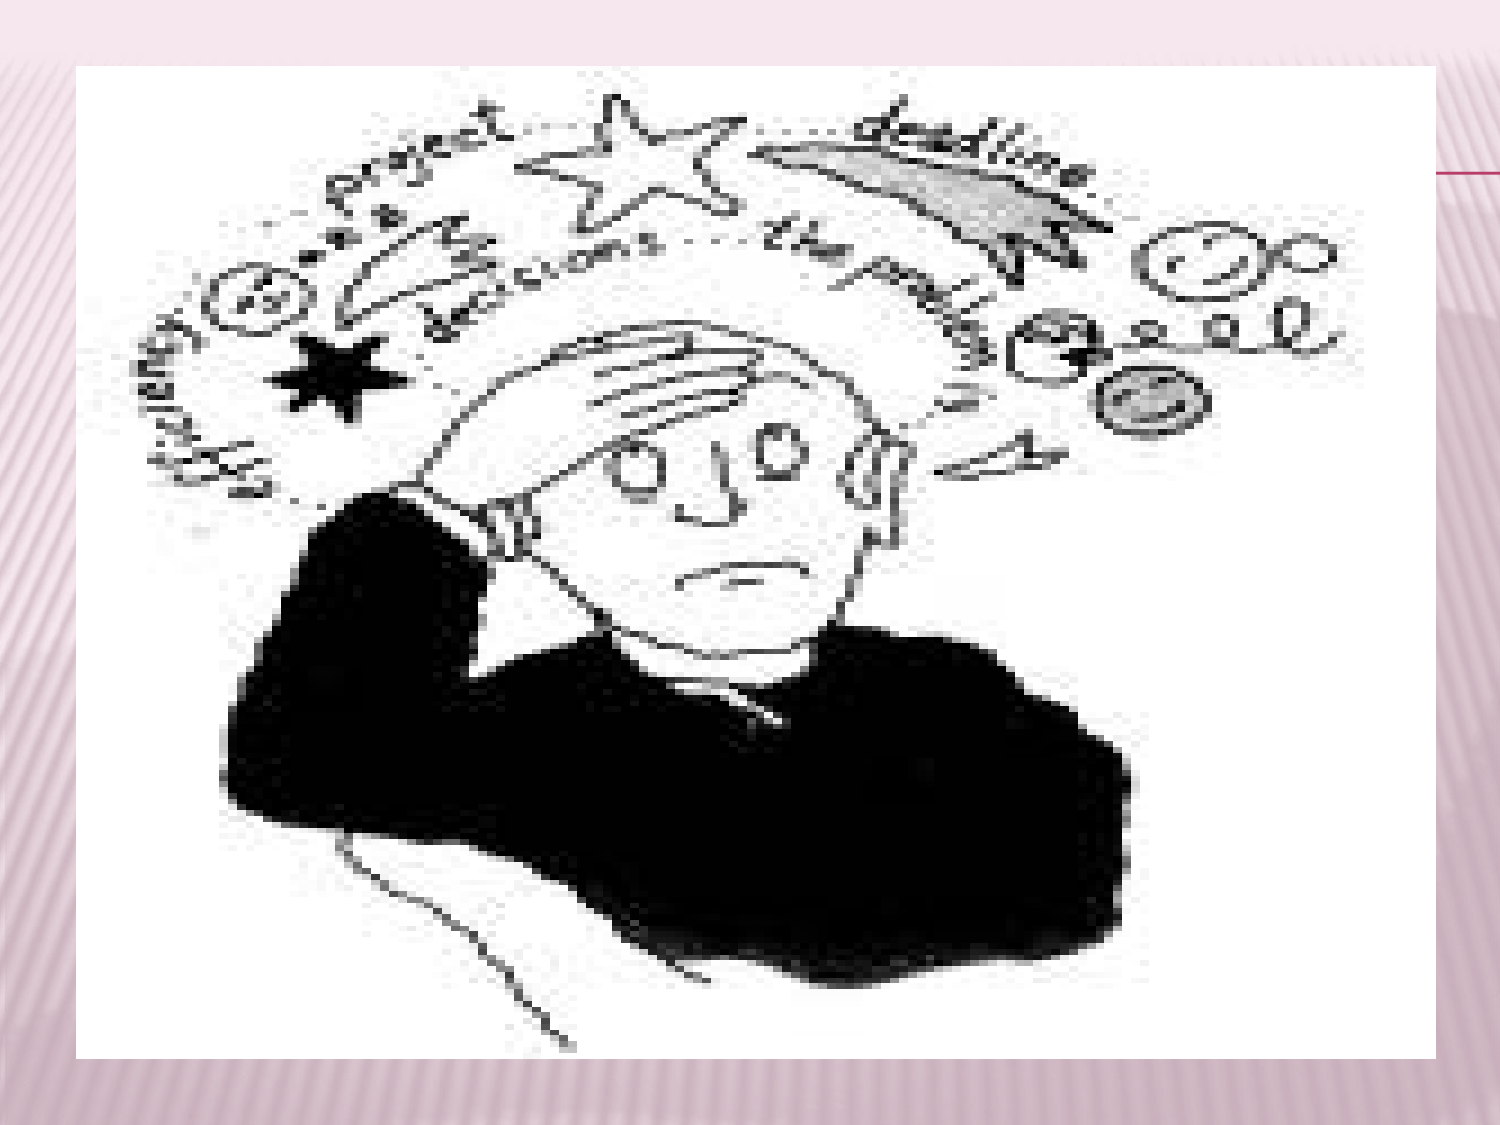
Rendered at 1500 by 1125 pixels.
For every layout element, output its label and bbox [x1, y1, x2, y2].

picture [76, 65, 1436, 1059]
